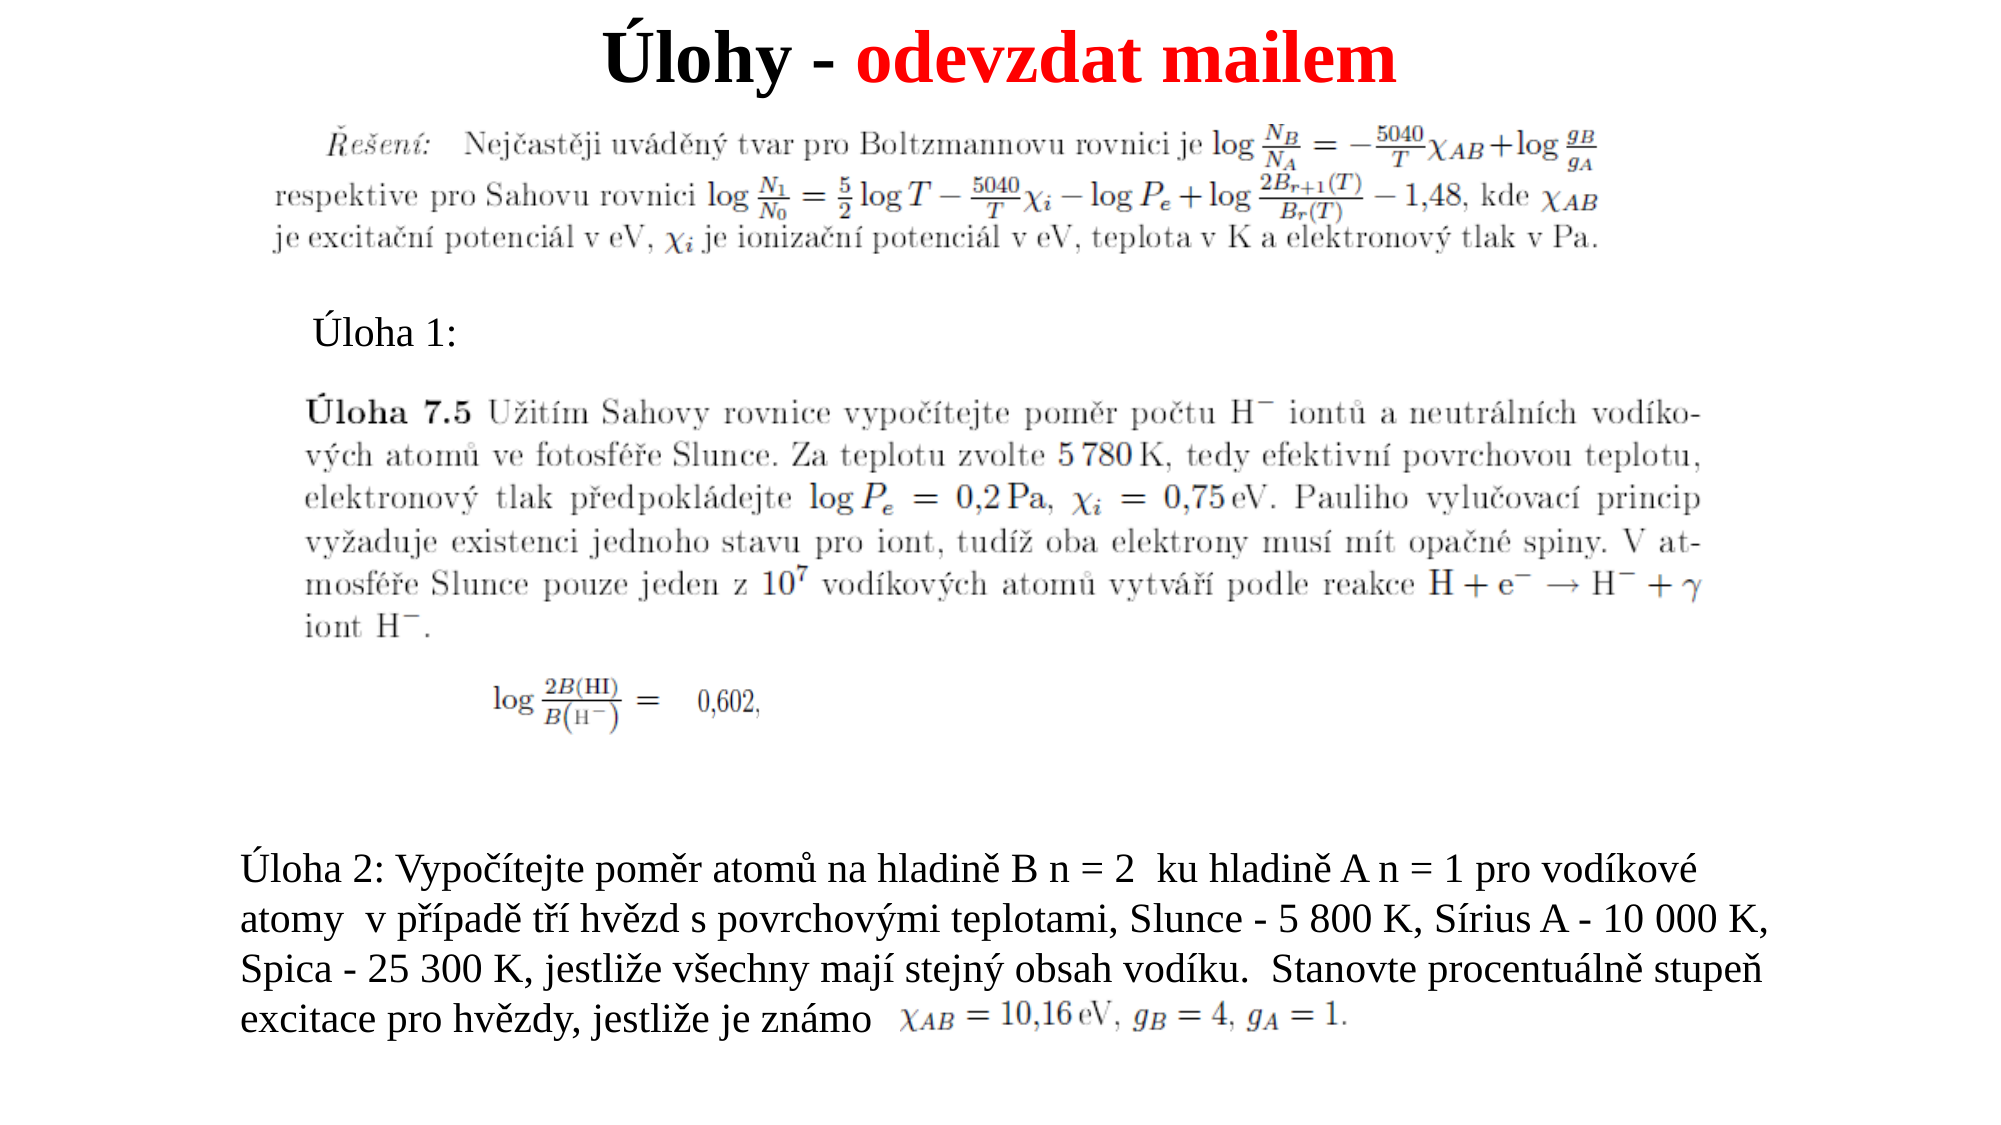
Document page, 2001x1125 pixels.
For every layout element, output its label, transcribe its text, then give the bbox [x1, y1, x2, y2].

picture [249, 361, 1750, 651]
text_box Úlohy - odevzdat mailem [249, 0, 1750, 105]
picture [692, 680, 764, 725]
text_box Úloha 2: Vypočítejte poměr atomů na hladině B n = 2 ku hladině A n = 1 pro vodíkové atomy v případě tří hvězd s povrchovými teplotami, Slunce - 5 800 K, Sírius A - 10 000 K, Spica - 25 300 K, jestliže všechny mají stejný obsah vodíku. Stanovte procentuálně stupeň excitace pro hvězdy, jestliže je známo [225, 833, 1791, 1048]
picture [249, 124, 1618, 279]
picture [900, 996, 1359, 1042]
text_box Úloha 1: [117, 297, 653, 363]
picture [492, 668, 666, 738]
